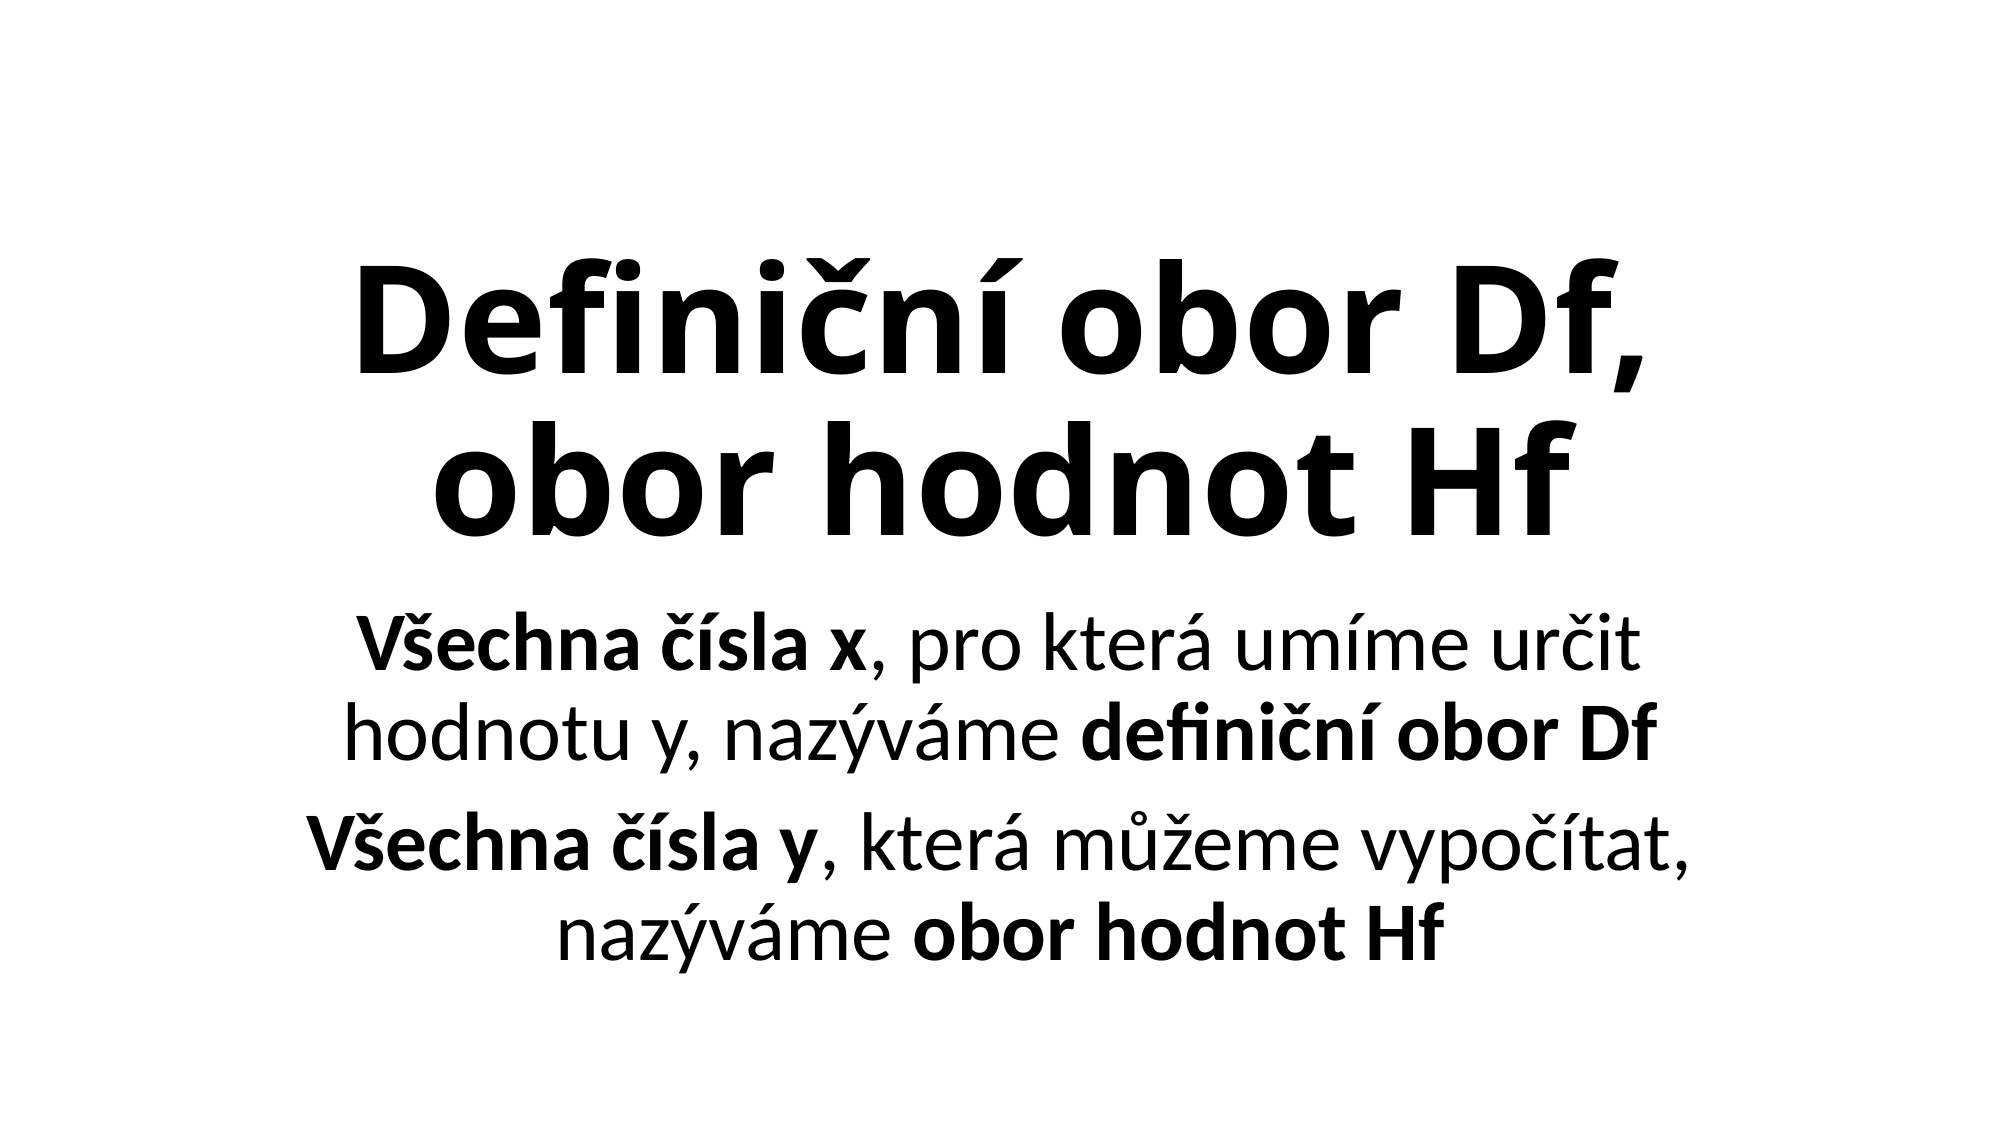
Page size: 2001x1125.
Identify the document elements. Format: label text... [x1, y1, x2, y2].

title Definiční obor Df, obor hodnot Hf [249, 184, 1750, 576]
subtitle Všechna čísla x, pro která umíme určit hodnotu y, nazýváme definiční obor Df Všechna čísla y, která můžeme vypočítat, nazýváme obor hodnot Hf [249, 590, 1750, 1040]
